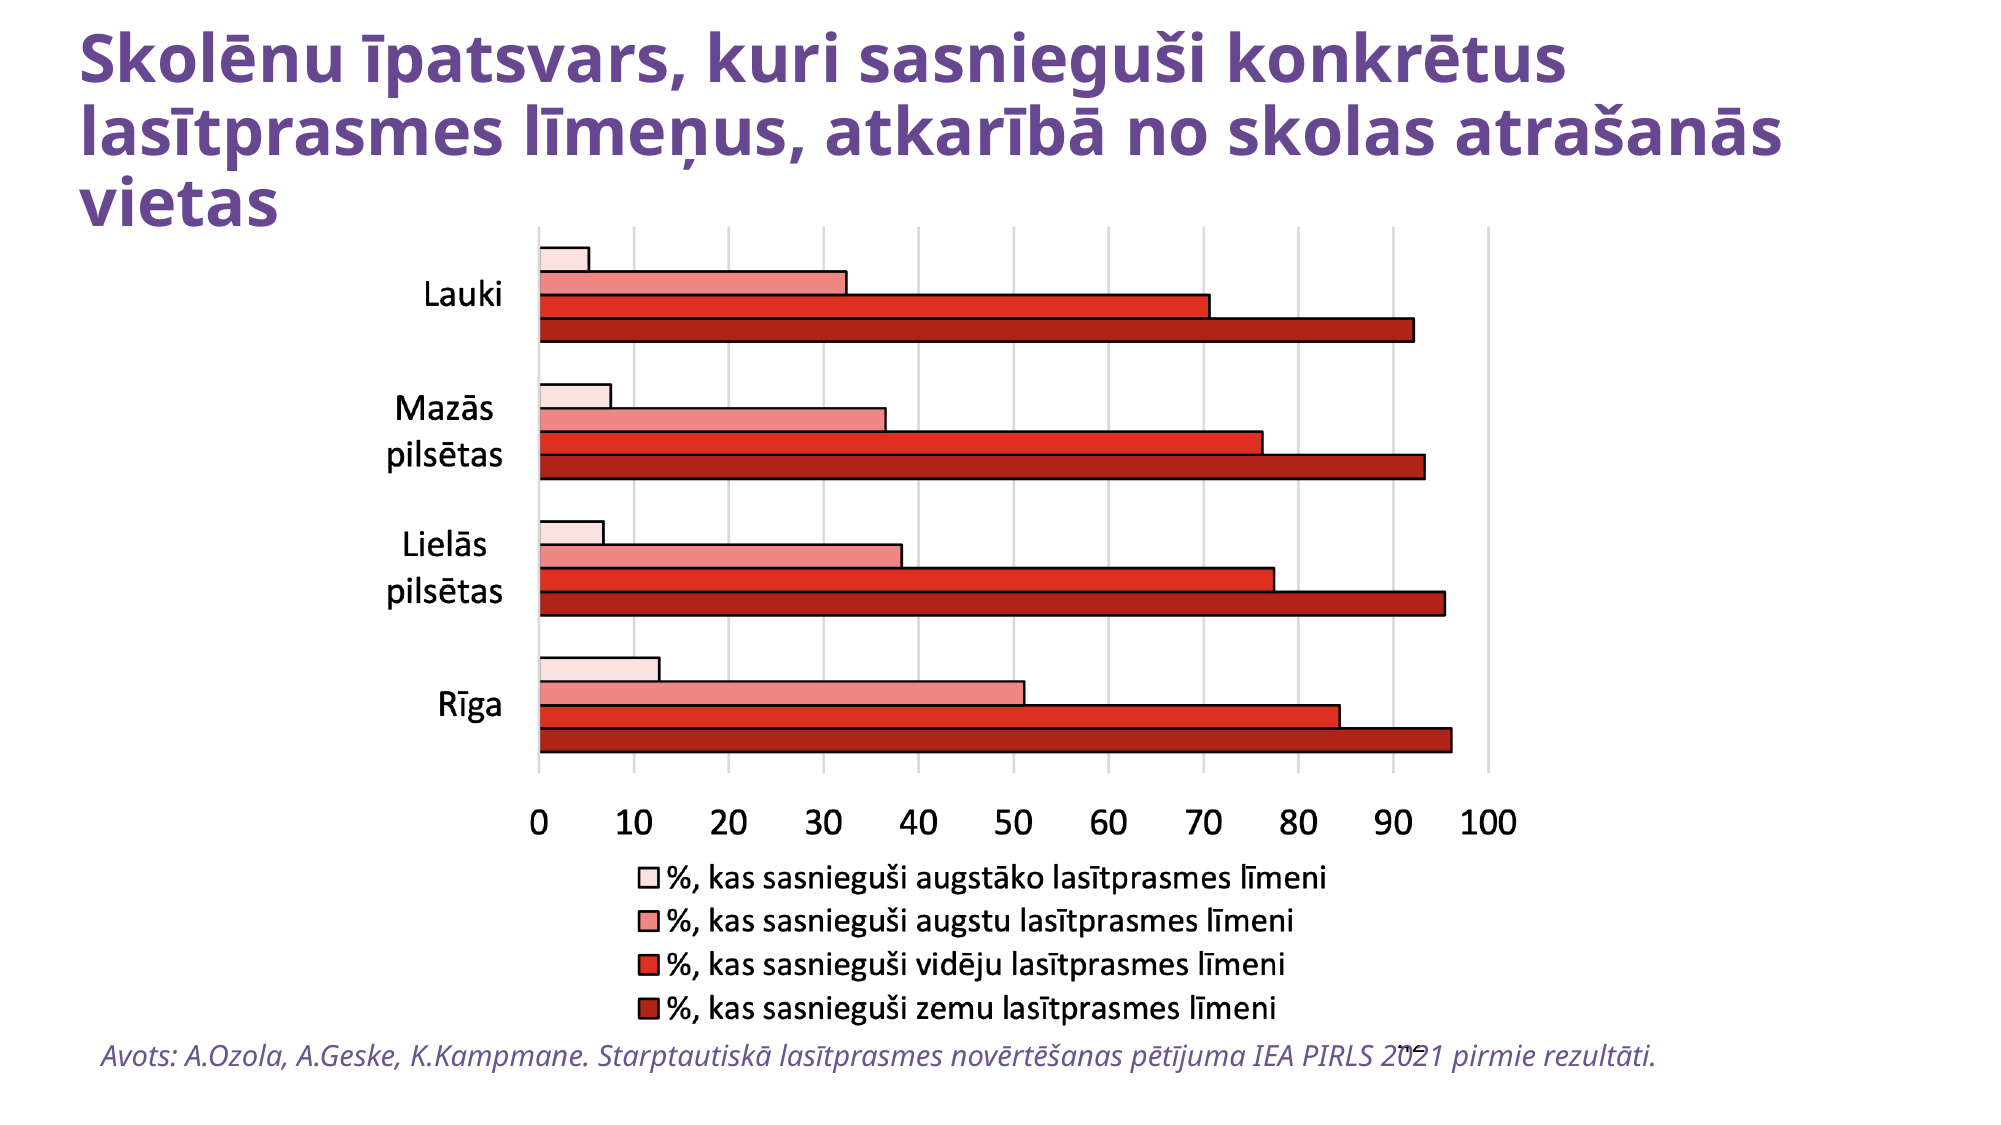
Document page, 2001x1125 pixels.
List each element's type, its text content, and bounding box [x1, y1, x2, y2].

text_box Avots: A.Ozola, A.Geske, K.Kampmane. Starptautiskā lasītprasmes novērtēšanas pētījuma IEA PIRLS 2021 pirmie rezultāti. [86, 1029, 1748, 1080]
picture [374, 191, 1539, 1045]
title Skolēnu īpatsvars, kuri sasnieguši konkrētus lasītprasmes līmeņus, atkarībā no skolas atrašanās vietas [78, 59, 1922, 208]
slide_number 42 [966, 1054, 1434, 1074]
